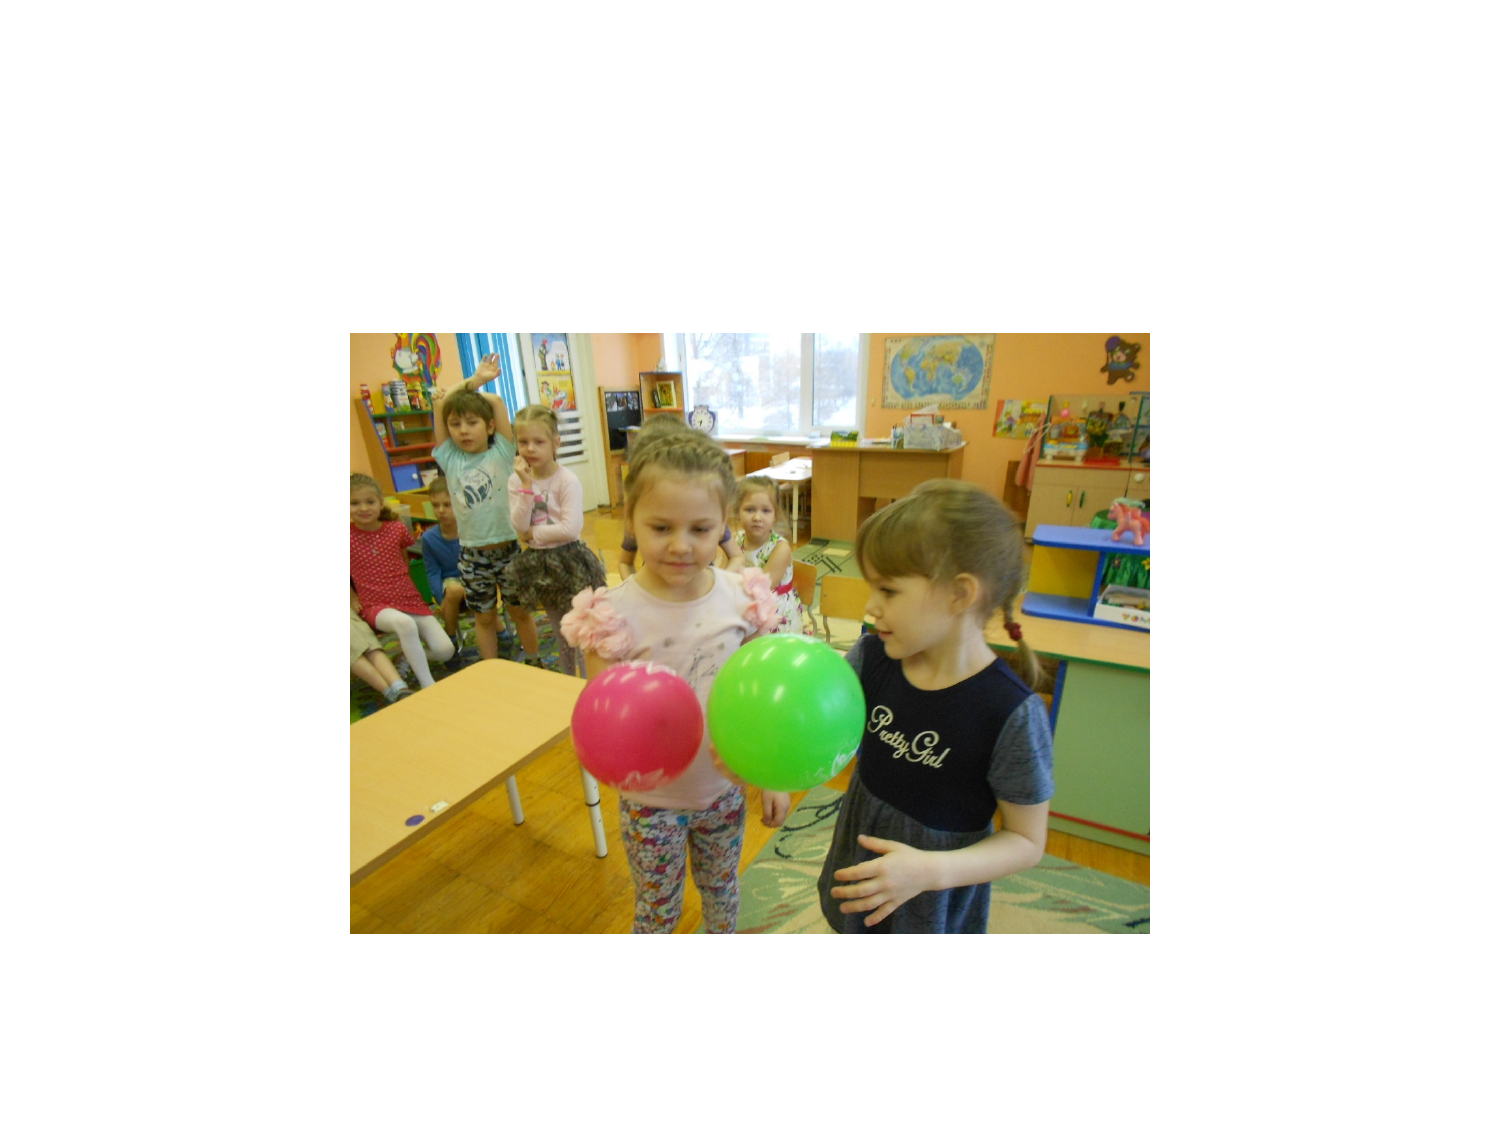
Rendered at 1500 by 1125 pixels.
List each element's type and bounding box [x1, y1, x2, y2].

list [349, 333, 1151, 934]
